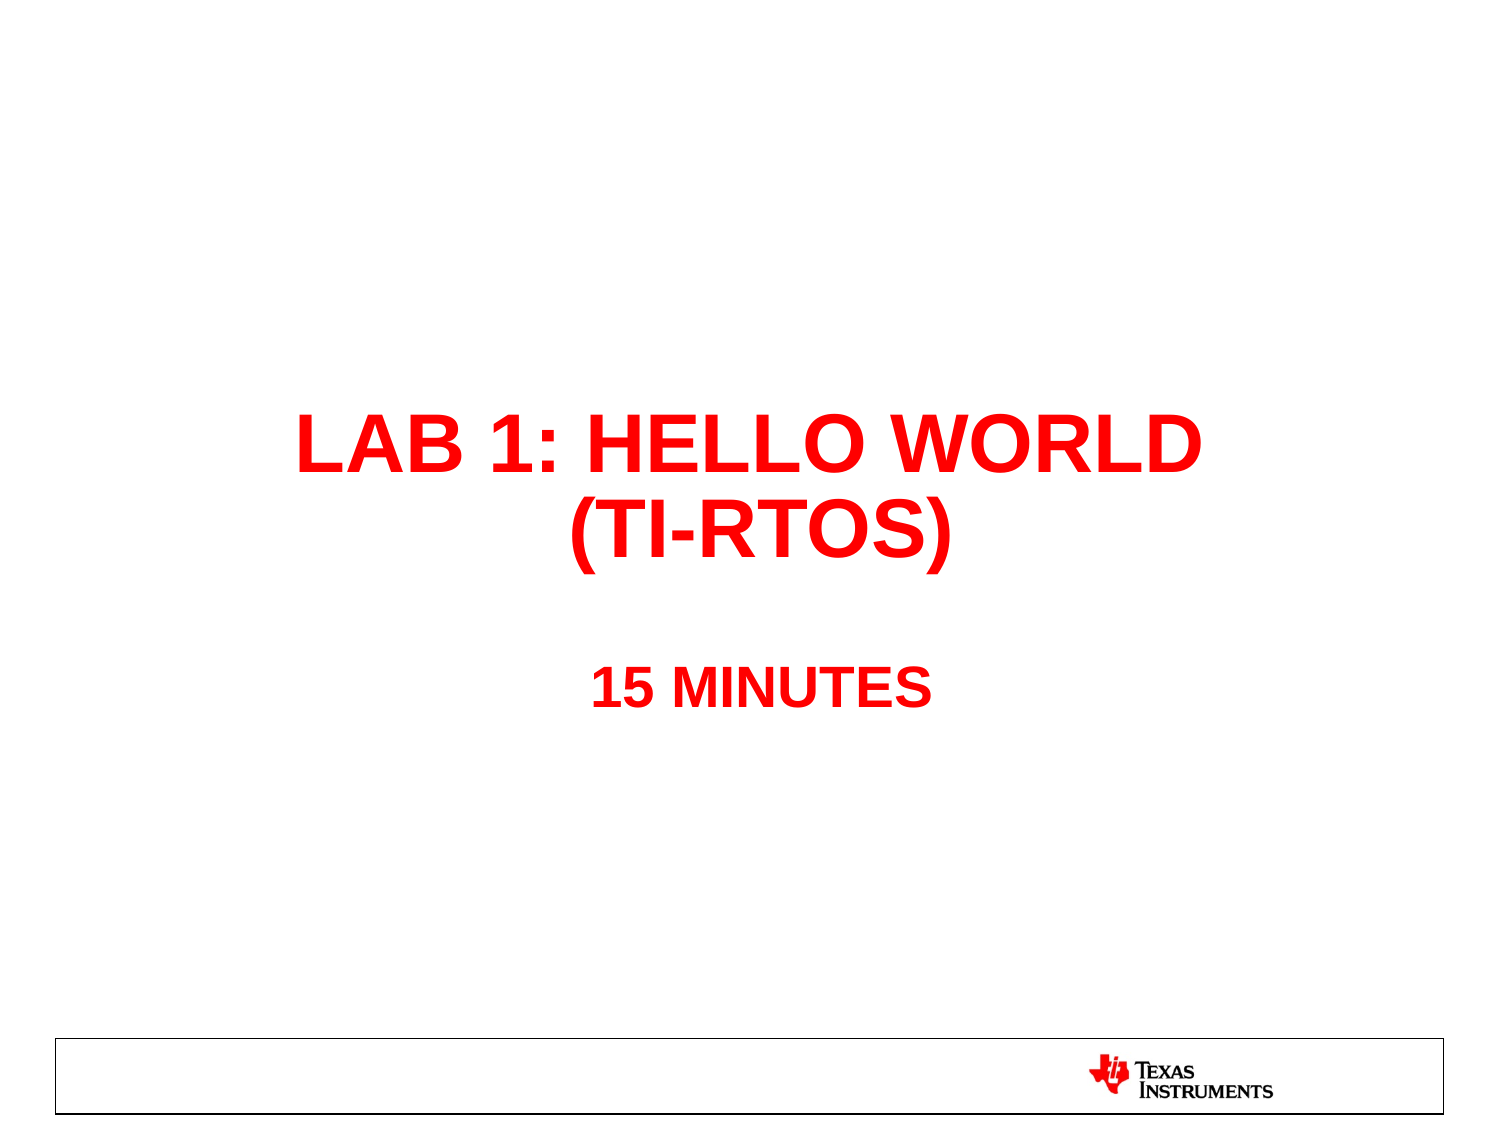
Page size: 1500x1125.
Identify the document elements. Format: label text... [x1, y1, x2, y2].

picture [1087, 1052, 1274, 1099]
title Lab 1: Hello world (TI-RTOS) 15 minutes [123, 396, 1400, 621]
